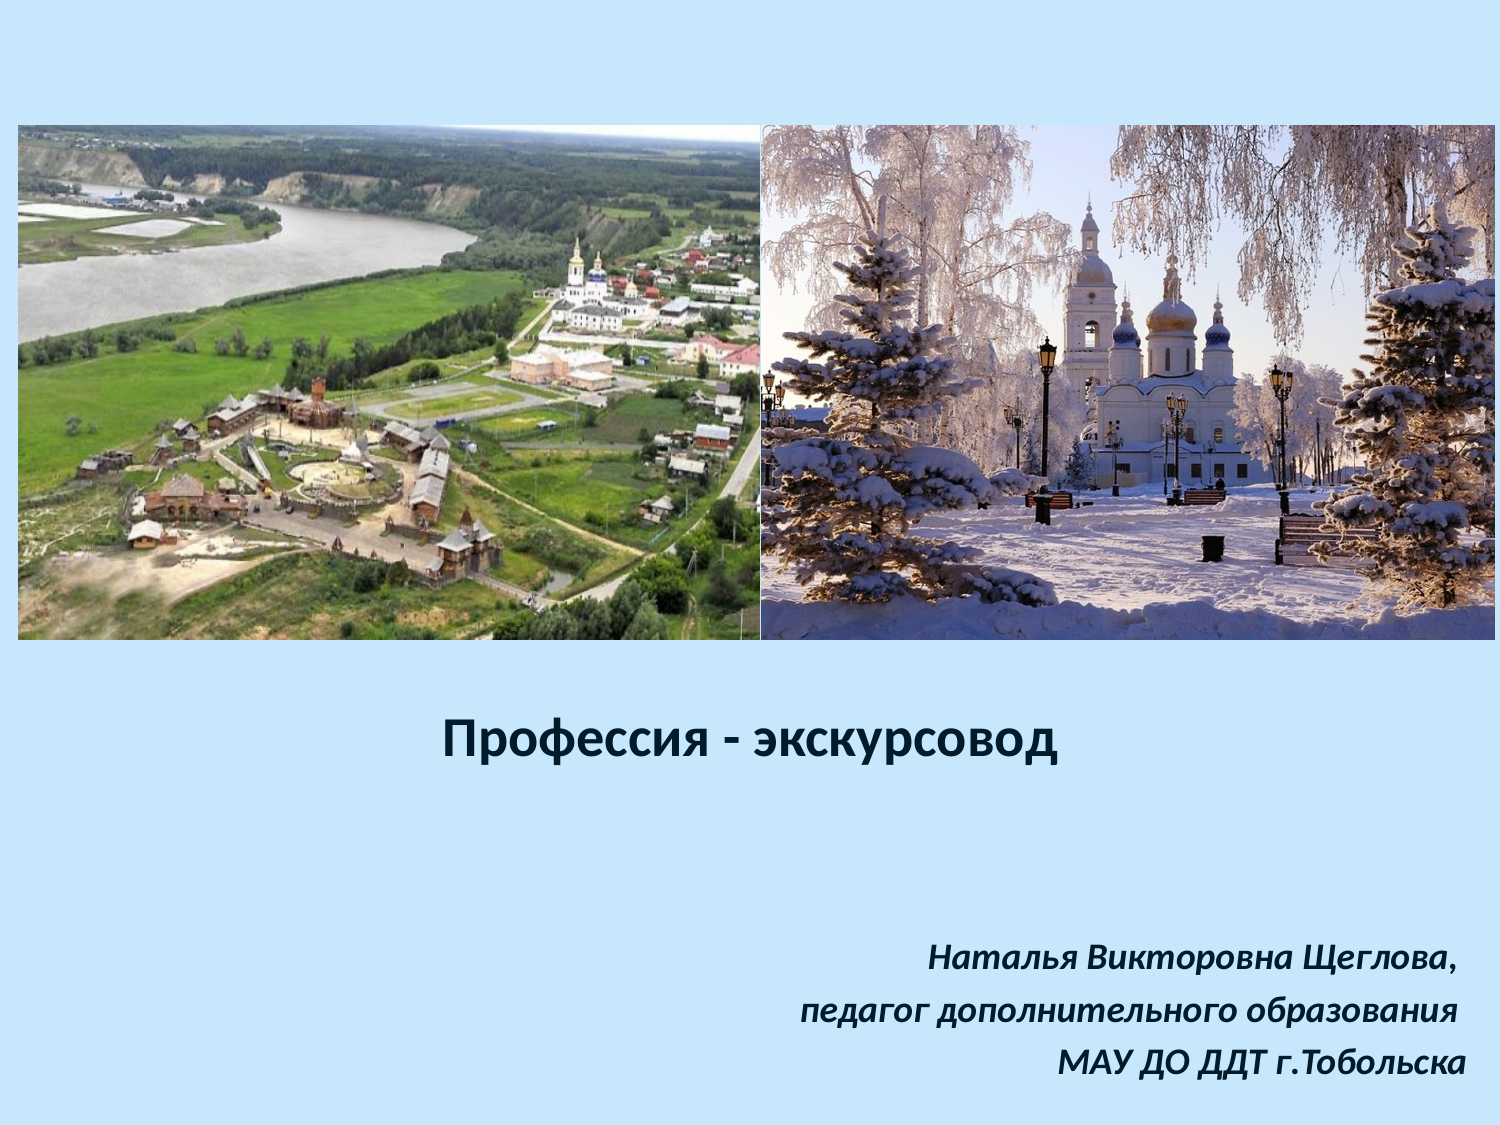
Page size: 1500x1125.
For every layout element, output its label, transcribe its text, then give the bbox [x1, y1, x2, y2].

picture [761, 125, 1495, 640]
picture [17, 125, 760, 640]
subtitle Профессия - экскурсовод Наталья Викторовна Щеглова, педагог дополнительного образования МАУ ДО ДДТ г.Тобольска [18, 692, 1483, 1094]
